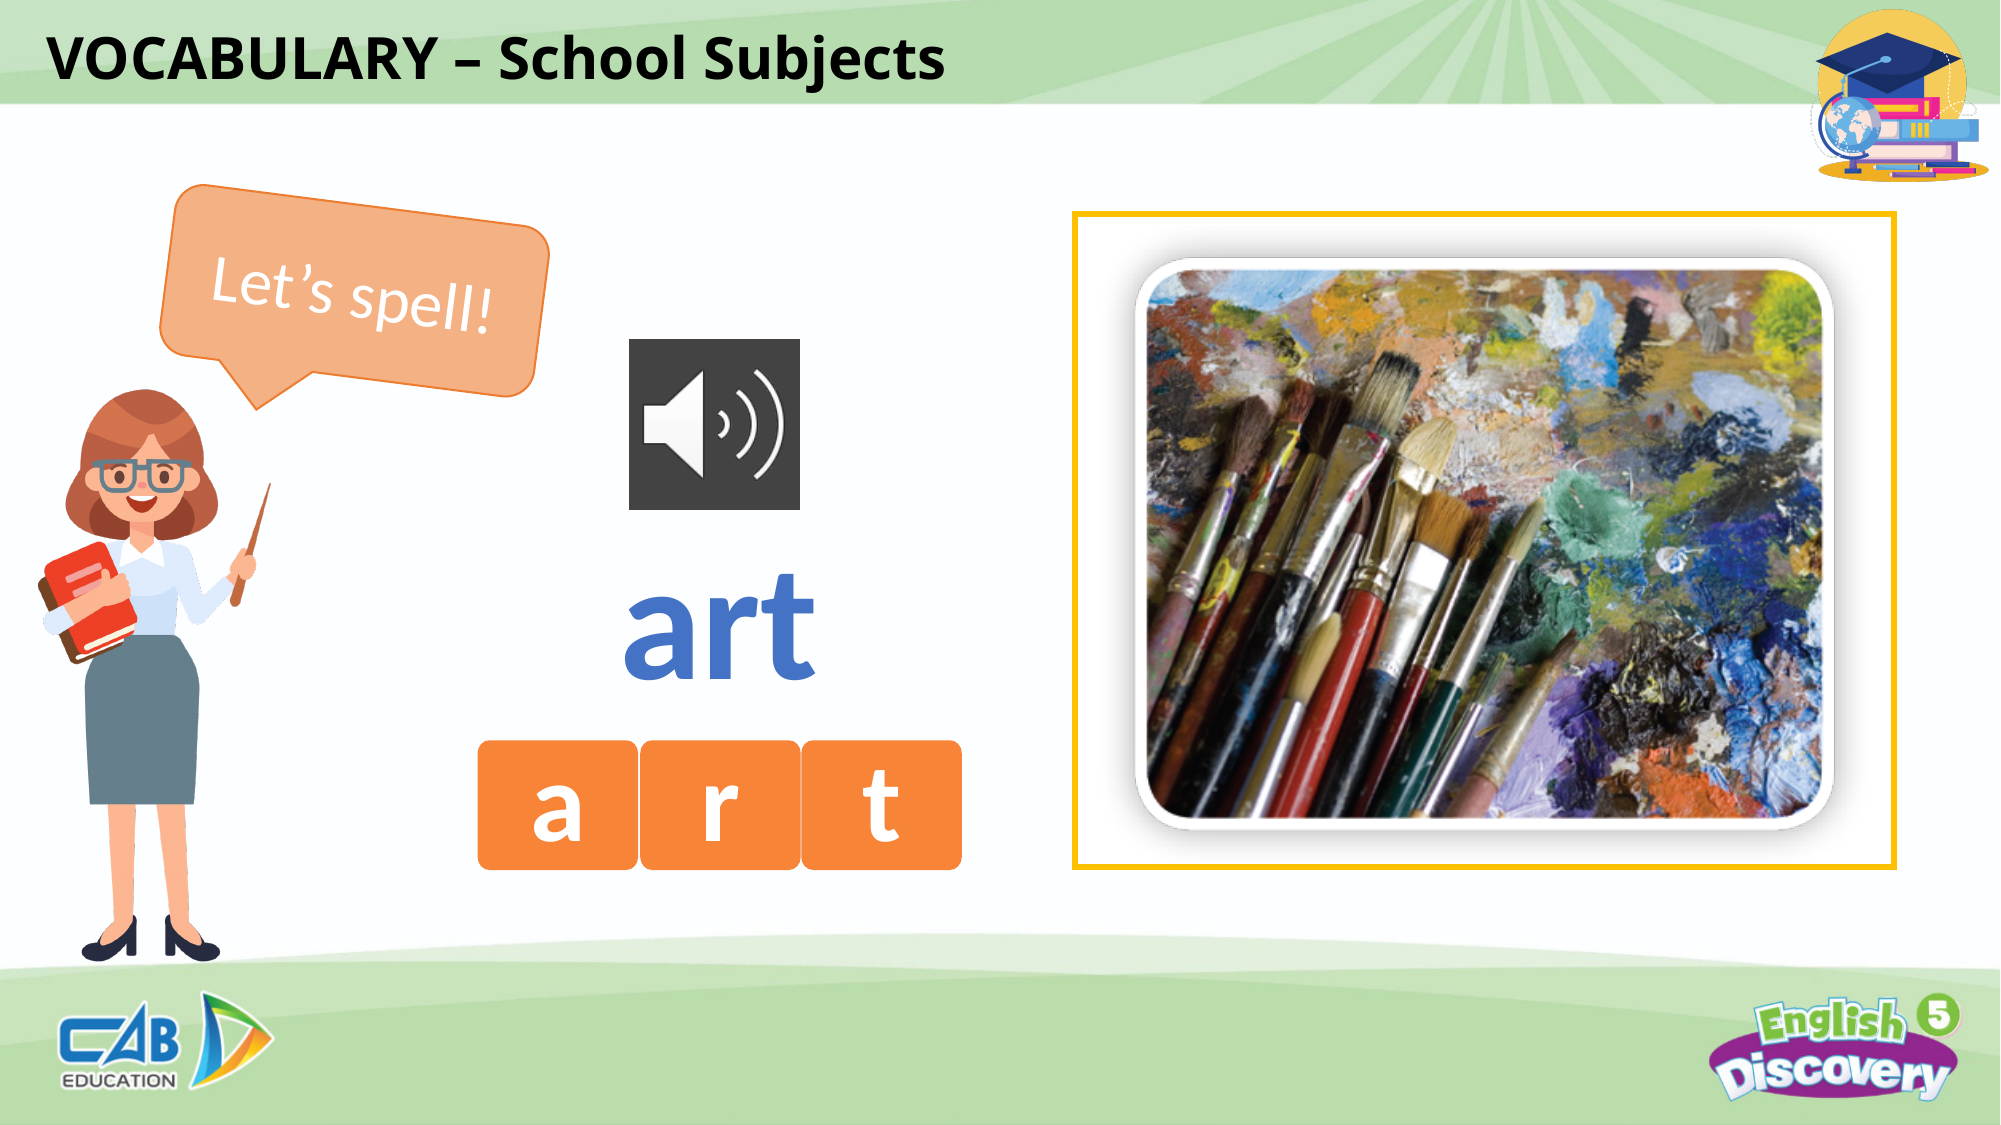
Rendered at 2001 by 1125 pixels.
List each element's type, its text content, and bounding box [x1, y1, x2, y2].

text_box a [477, 740, 639, 871]
text_box art [604, 505, 882, 720]
text_box Let’s spell! [159, 184, 550, 398]
text_box r [640, 740, 801, 871]
picture [0, 0, 2001, 1125]
text_box t [801, 740, 962, 871]
text_box VOCABULARY – School Subjects [31, 30, 1756, 91]
text_box c [1074, 213, 1895, 868]
